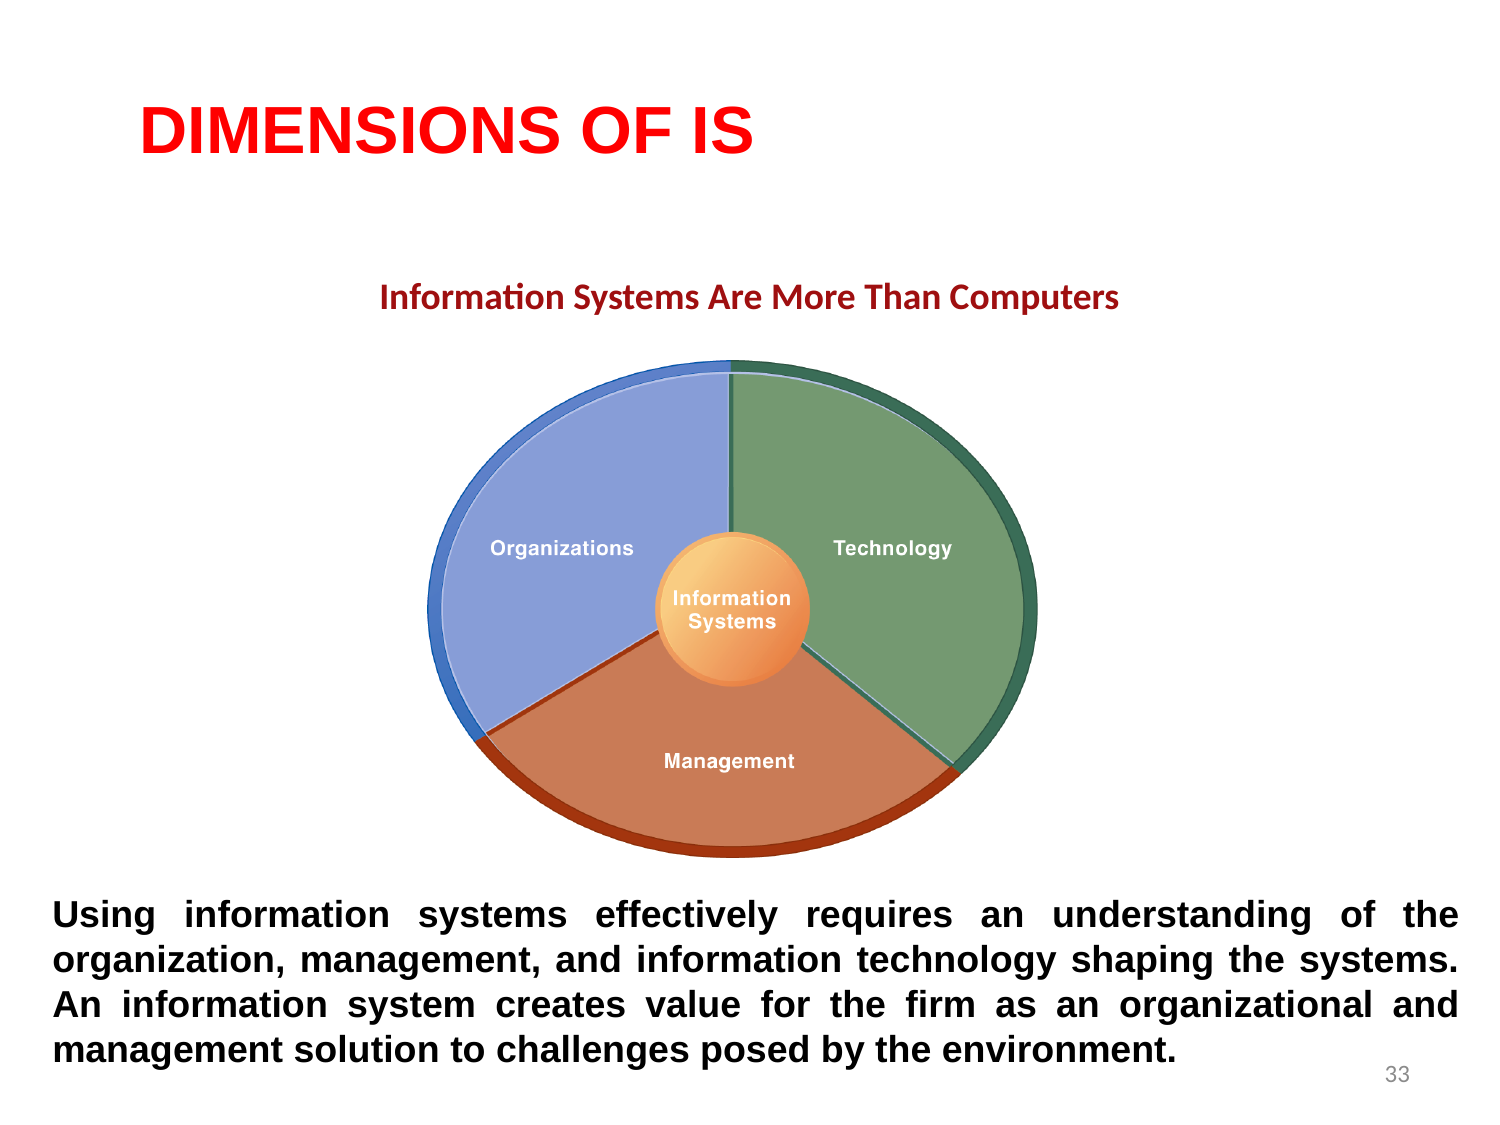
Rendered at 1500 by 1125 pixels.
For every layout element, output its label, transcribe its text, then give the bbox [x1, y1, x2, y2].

text_box Dimensions of IS [125, 79, 1063, 174]
slide_number 33 [1074, 1042, 1425, 1103]
text_box Information Systems Are More Than Computers [112, 264, 1388, 325]
text_box Using information systems effectively requires an understanding of the organization, management, and information technology shaping the systems. An information system creates value for the firm as an organizational and management solution to challenges posed by the environment. [37, 882, 1475, 1078]
picture [426, 360, 1038, 858]
